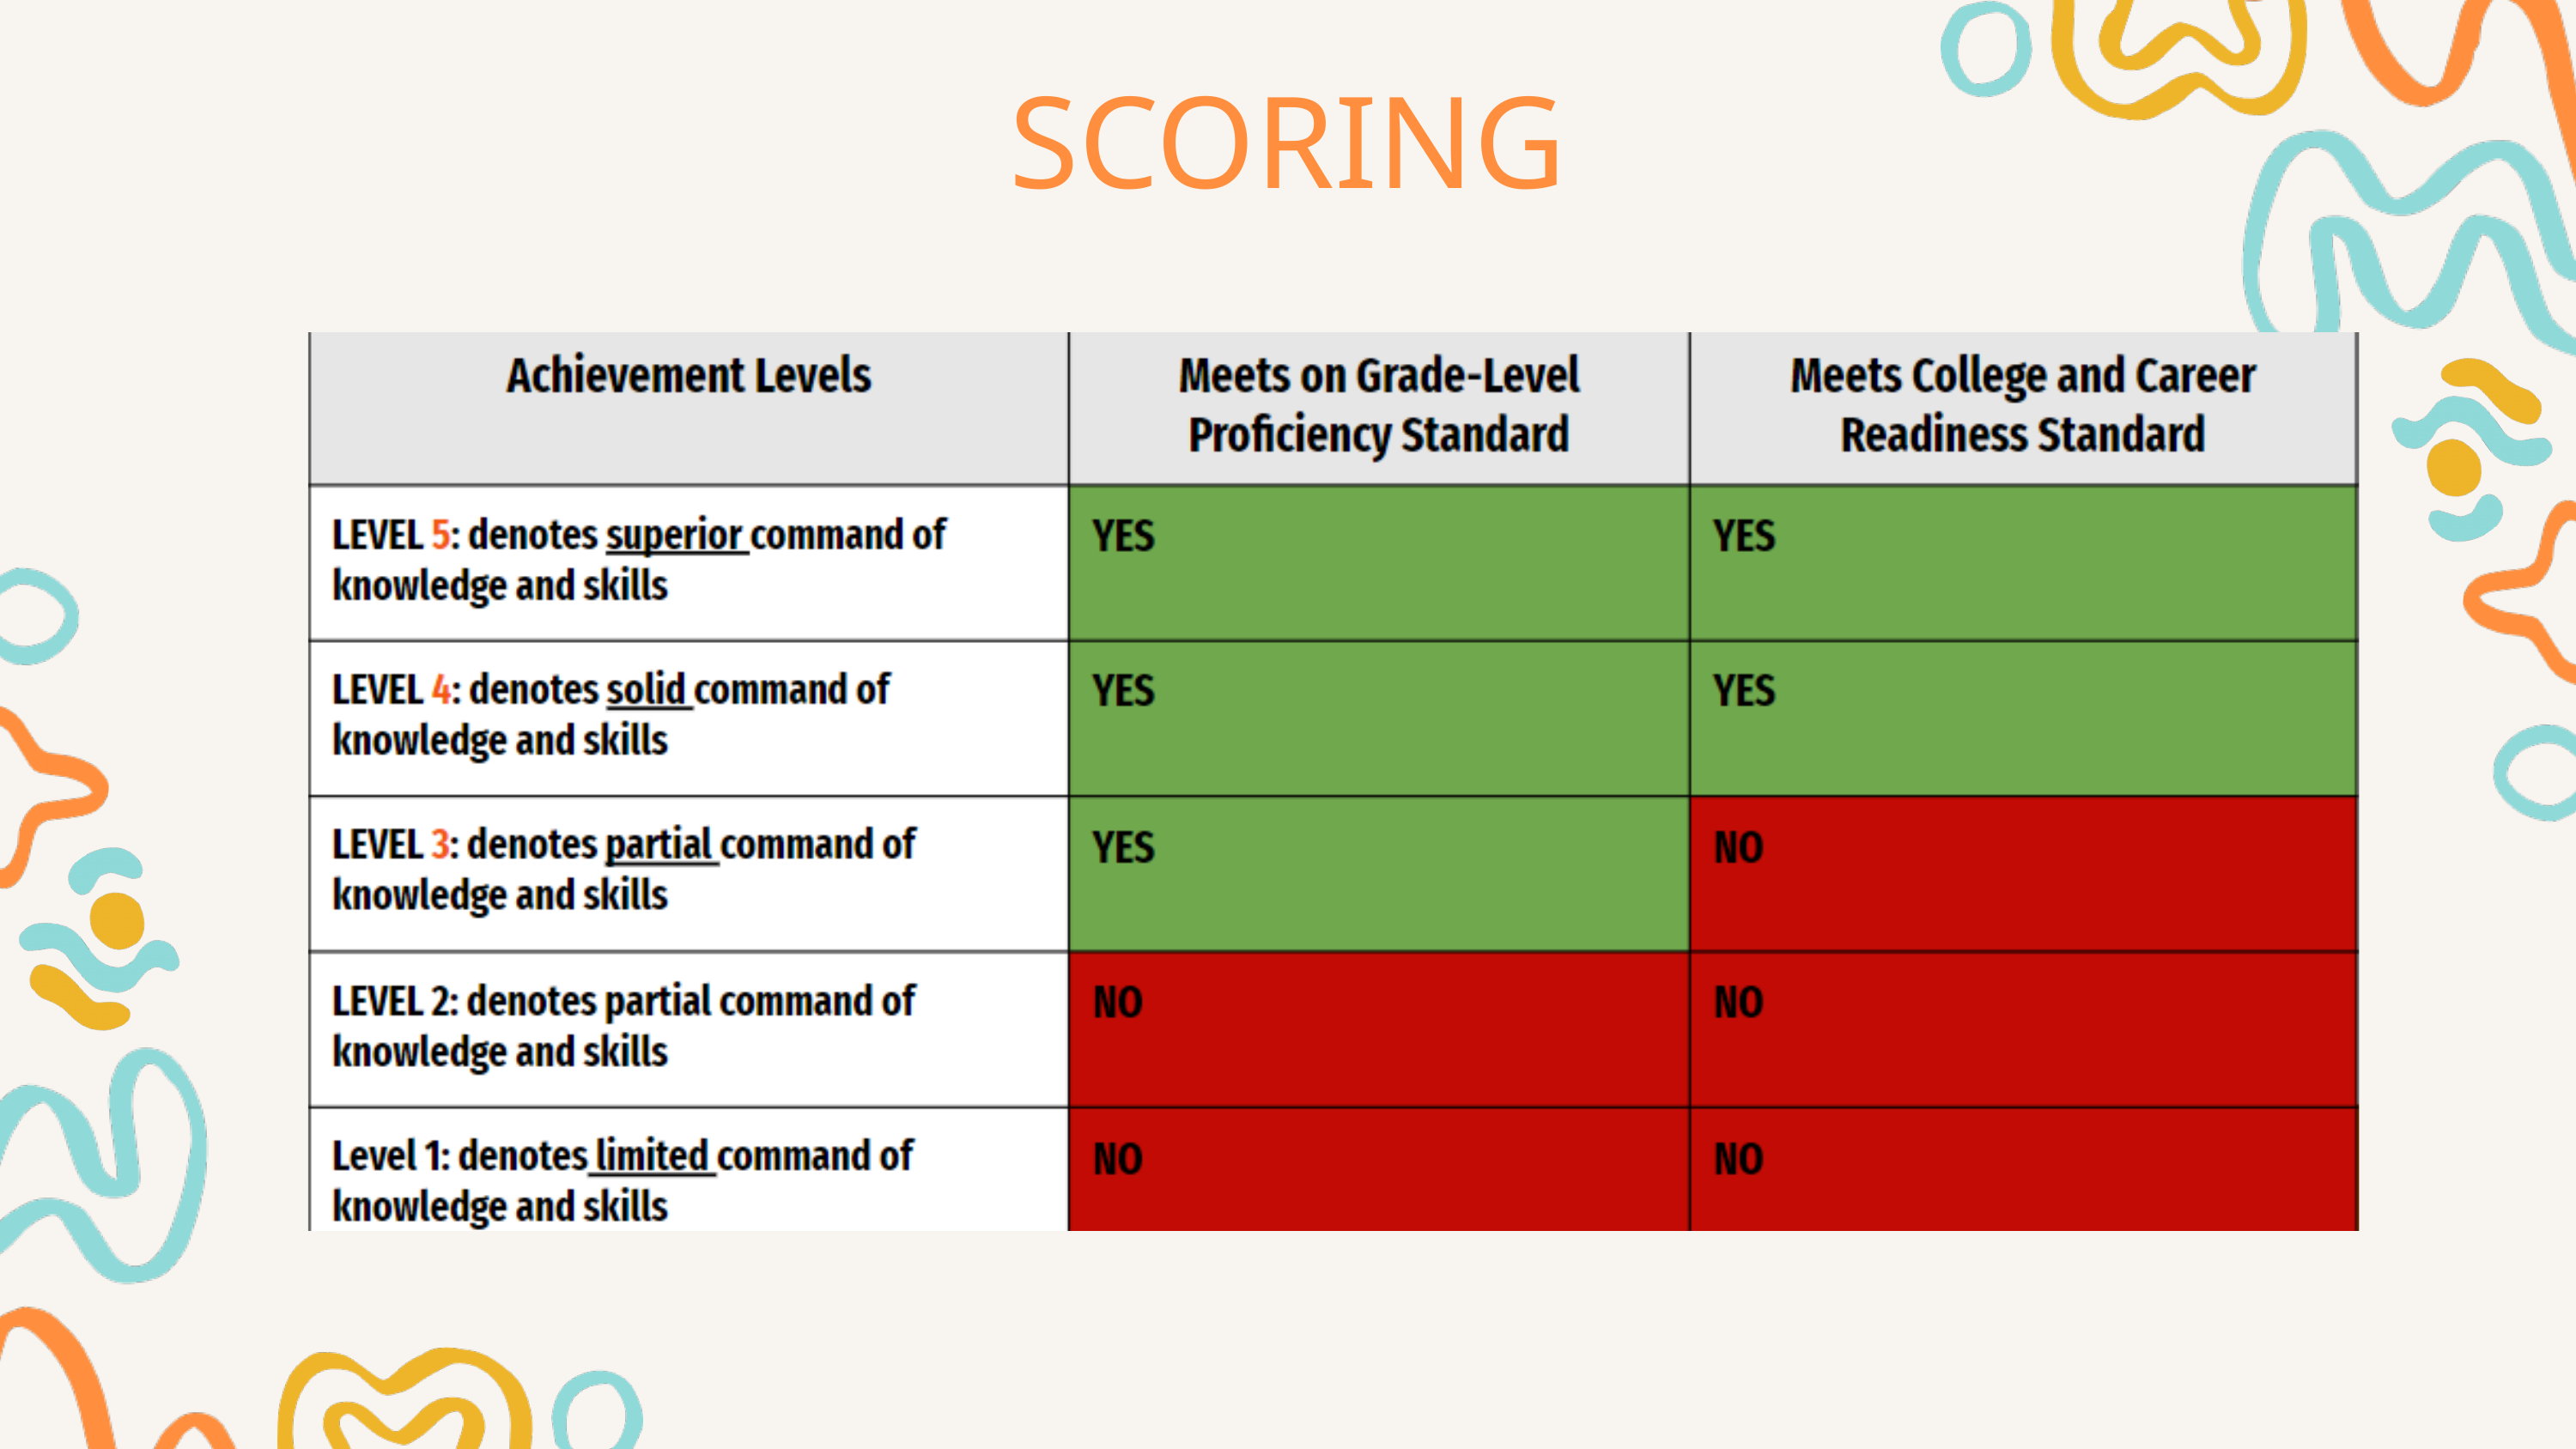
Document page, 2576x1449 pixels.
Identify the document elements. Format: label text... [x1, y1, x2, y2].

text_box SCORING [307, 86, 2192, 214]
picture [277, 1346, 644, 1449]
picture [0, 536, 253, 1449]
picture [307, 0, 2576, 1232]
